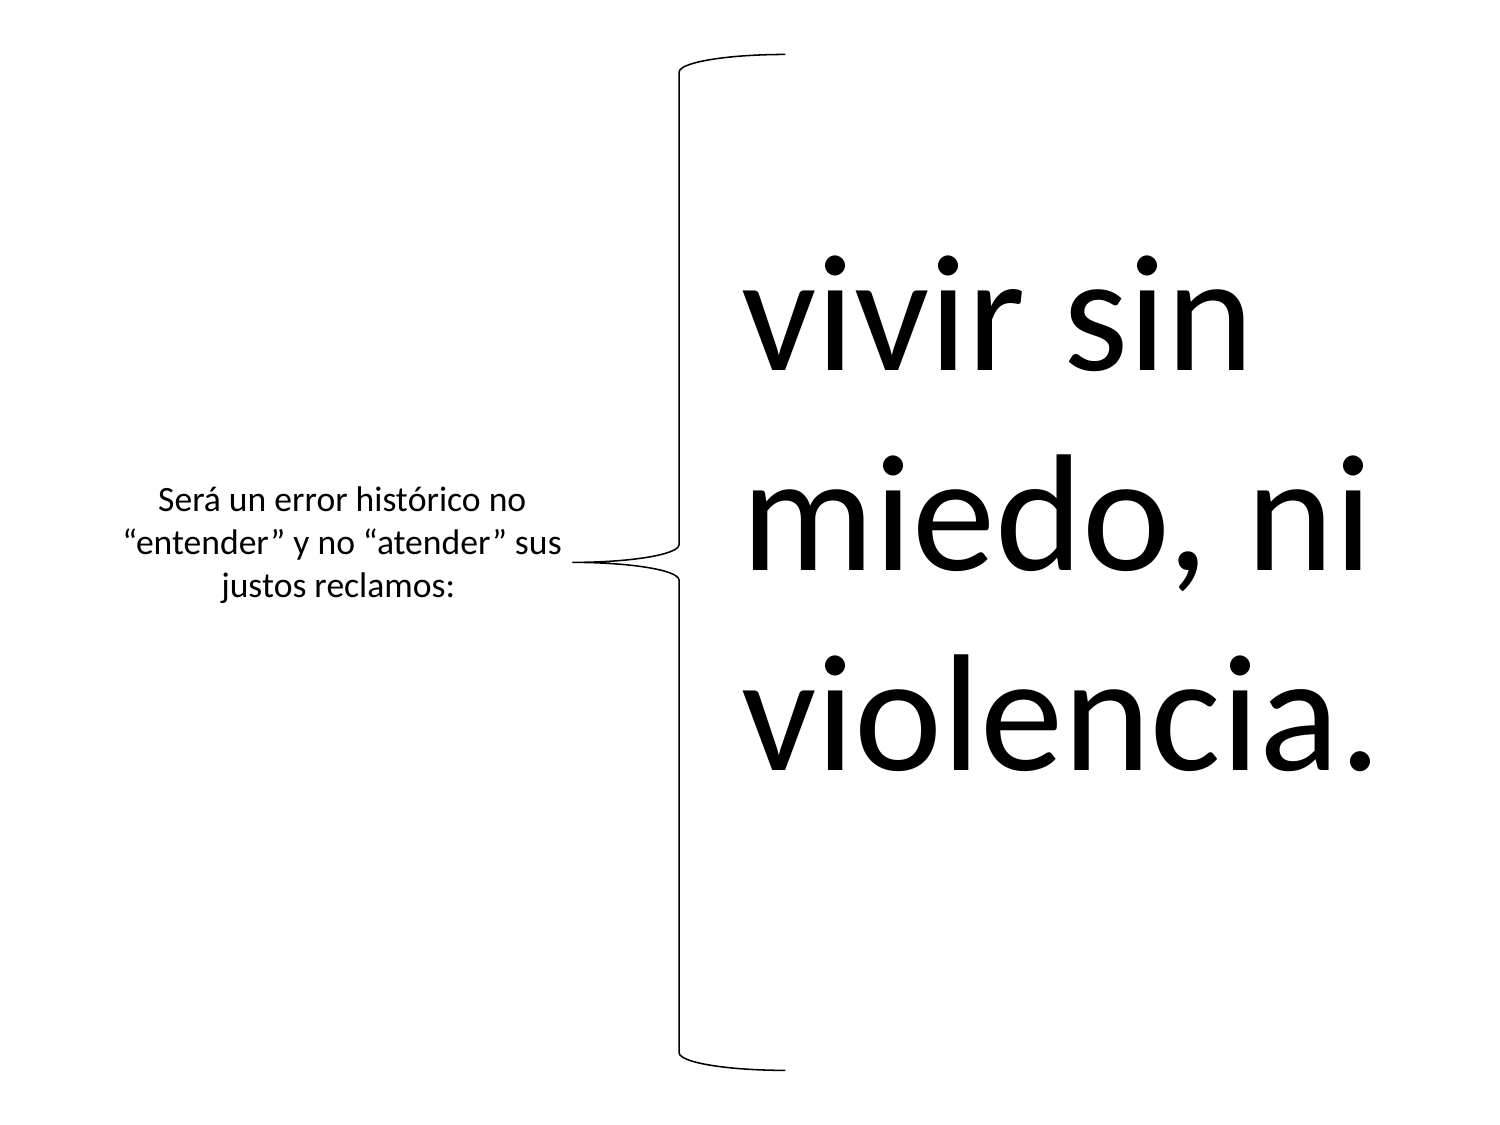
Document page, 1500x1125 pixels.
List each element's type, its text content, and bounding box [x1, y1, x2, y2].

text_box vivir sin miedo, ni violencia. [786, 196, 1477, 1011]
text_box [572, 53, 786, 1072]
title Será un error histórico no “entender” y no “atender” sus justos reclamos: [64, 468, 621, 656]
